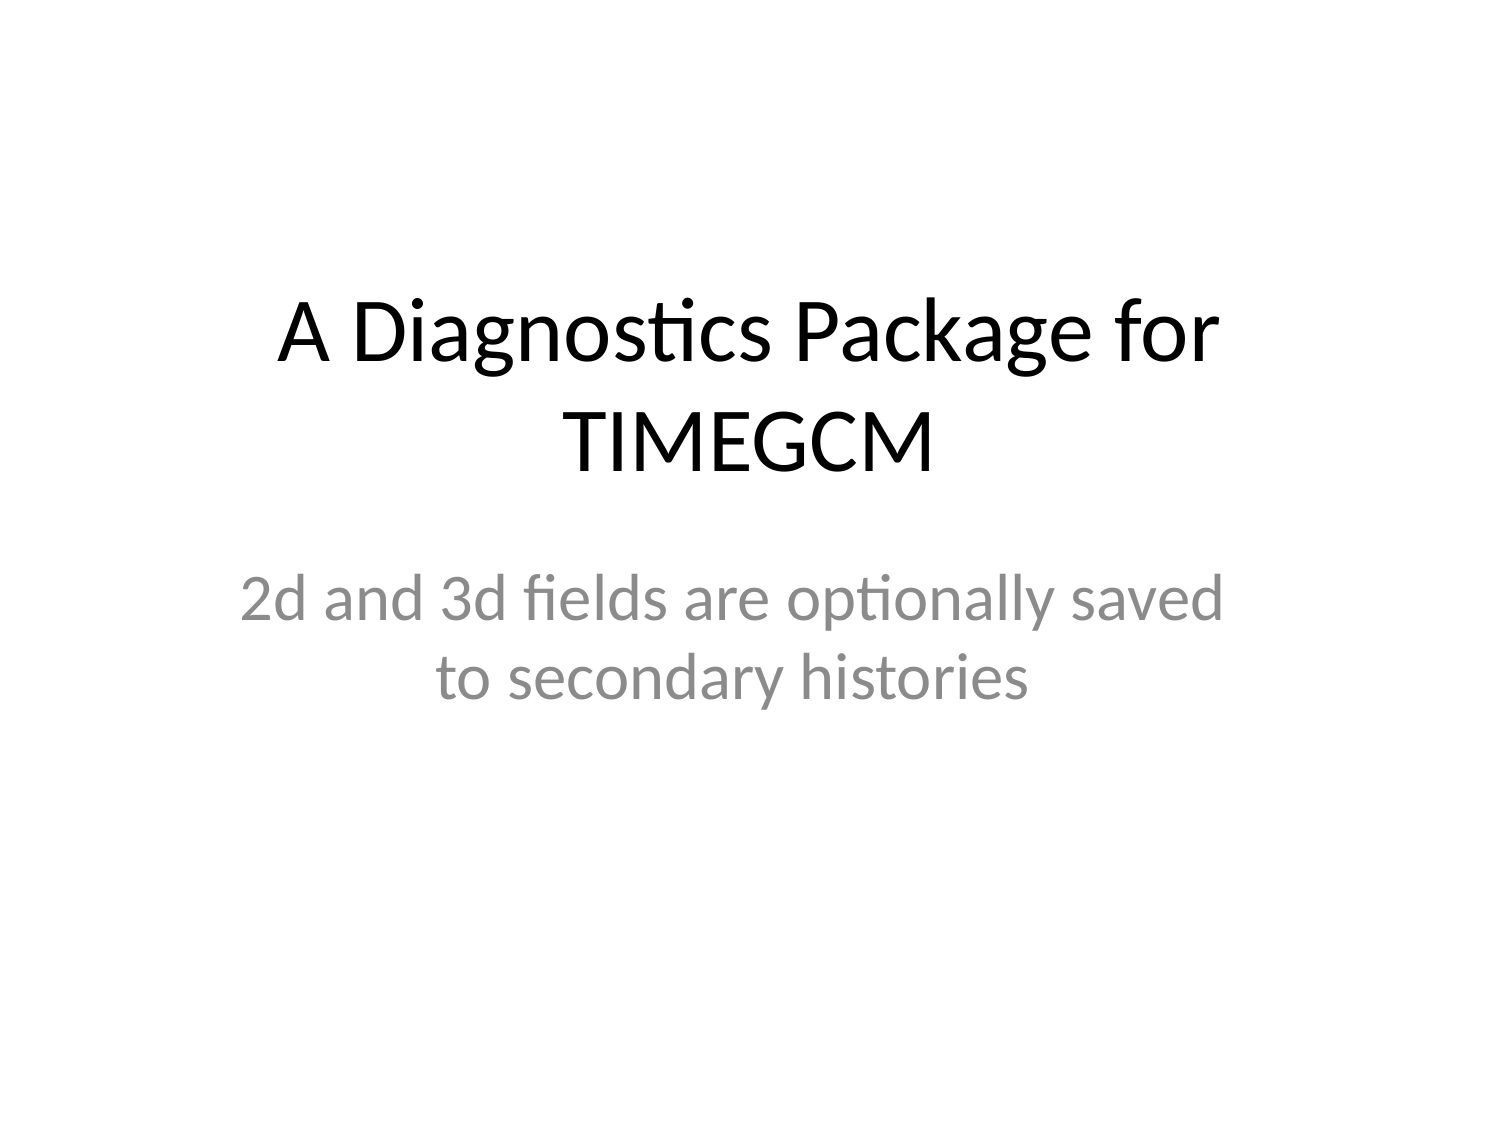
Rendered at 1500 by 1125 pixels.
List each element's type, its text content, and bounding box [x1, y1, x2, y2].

subtitle 2d and 3d fields are optionally saved to secondary histories [207, 545, 1258, 834]
title A Diagnostics Package for TIMEGCM [112, 259, 1388, 501]
